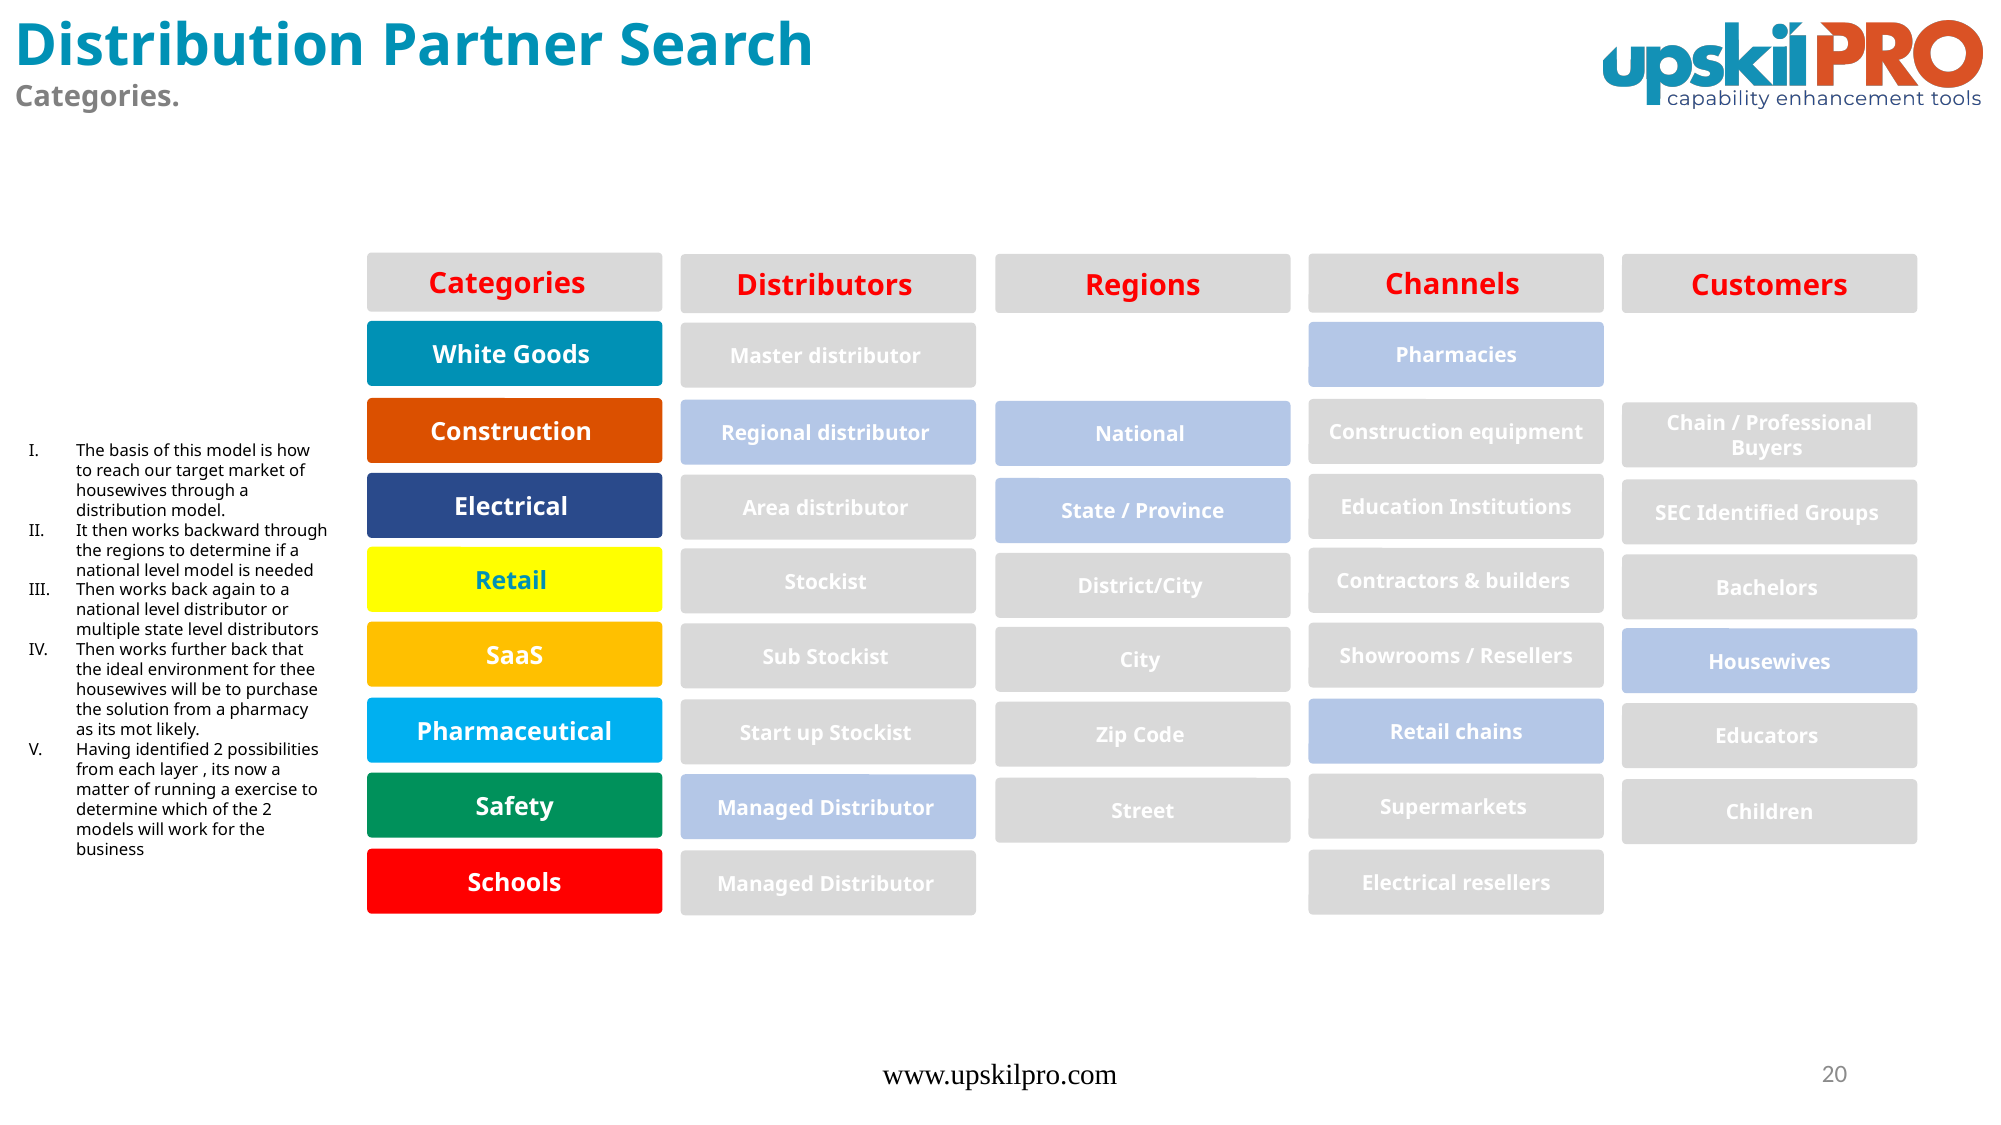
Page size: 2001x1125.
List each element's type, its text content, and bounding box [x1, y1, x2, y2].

text_box Electrical [367, 472, 663, 538]
text_box Zip Code [995, 701, 1291, 767]
text_box Regions [995, 253, 1291, 313]
text_box Safety [367, 772, 663, 838]
text_box Construction equipment [1308, 398, 1604, 464]
text_box Regional distributor [680, 399, 977, 465]
text_box White Goods [367, 320, 663, 386]
text_box Managed Distributor [680, 774, 977, 840]
text_box SaaS [367, 621, 663, 687]
picture [1603, 20, 1983, 109]
text_box Educators [1621, 703, 1918, 769]
text_box Construction [367, 397, 663, 463]
text_box Stockist [680, 548, 977, 614]
text_box Area distributor [680, 474, 977, 540]
text_box Electrical resellers [1308, 849, 1604, 915]
text_box City [995, 626, 1291, 692]
text_box Contractors & builders [1308, 547, 1604, 613]
text_box Customers [1621, 253, 1918, 313]
text_box Start up Stockist [680, 699, 977, 765]
text_box The basis of this model is how to reach our target market of housewives through a distribution model. It then works backward through the regions to determine if a national level model is needed Then works back again to a national level distributor or multiple state level distributors Then works further back that the ideal environment for thee housewives will be to purchase the solution from a pharmacy as its mot likely. Having identified 2 possibilities from each layer , its now a matter of running a exercise to determine which of the 2 models will work for the business [14, 432, 344, 867]
text_box Street [995, 777, 1291, 843]
text_box Distributors [680, 254, 977, 314]
text_box Showrooms / Resellers [1308, 622, 1604, 688]
text_box Retail [367, 546, 663, 612]
text_box Master distributor [680, 322, 977, 388]
text_box SEC Identified Groups [1621, 479, 1918, 545]
text_box Pharmaceutical [367, 697, 663, 763]
text_box Categories [367, 252, 663, 312]
text_box Chain / Professional Buyers [1621, 402, 1918, 468]
footer www.upskilpro.com [662, 1042, 1338, 1103]
text_box Schools [367, 848, 663, 914]
text_box Managed Distributor [680, 850, 977, 916]
text_box Supermarkets [1308, 773, 1604, 839]
text_box National [995, 400, 1291, 466]
text_box State / Province [995, 477, 1291, 544]
text_box Retail chains [1308, 698, 1604, 764]
text_box District/City [995, 552, 1291, 618]
text_box Education Institutions [1308, 473, 1604, 539]
text_box Channels [1308, 253, 1604, 313]
text_box Bachelors [1621, 554, 1918, 620]
text_box Distribution Partner Search Categories. [0, 0, 1563, 120]
text_box Children [1621, 779, 1918, 845]
text_box Pharmacies [1308, 321, 1604, 387]
text_box Sub Stockist [680, 623, 977, 689]
slide_number 20 [1412, 1042, 1863, 1103]
text_box Housewives [1621, 628, 1918, 694]
